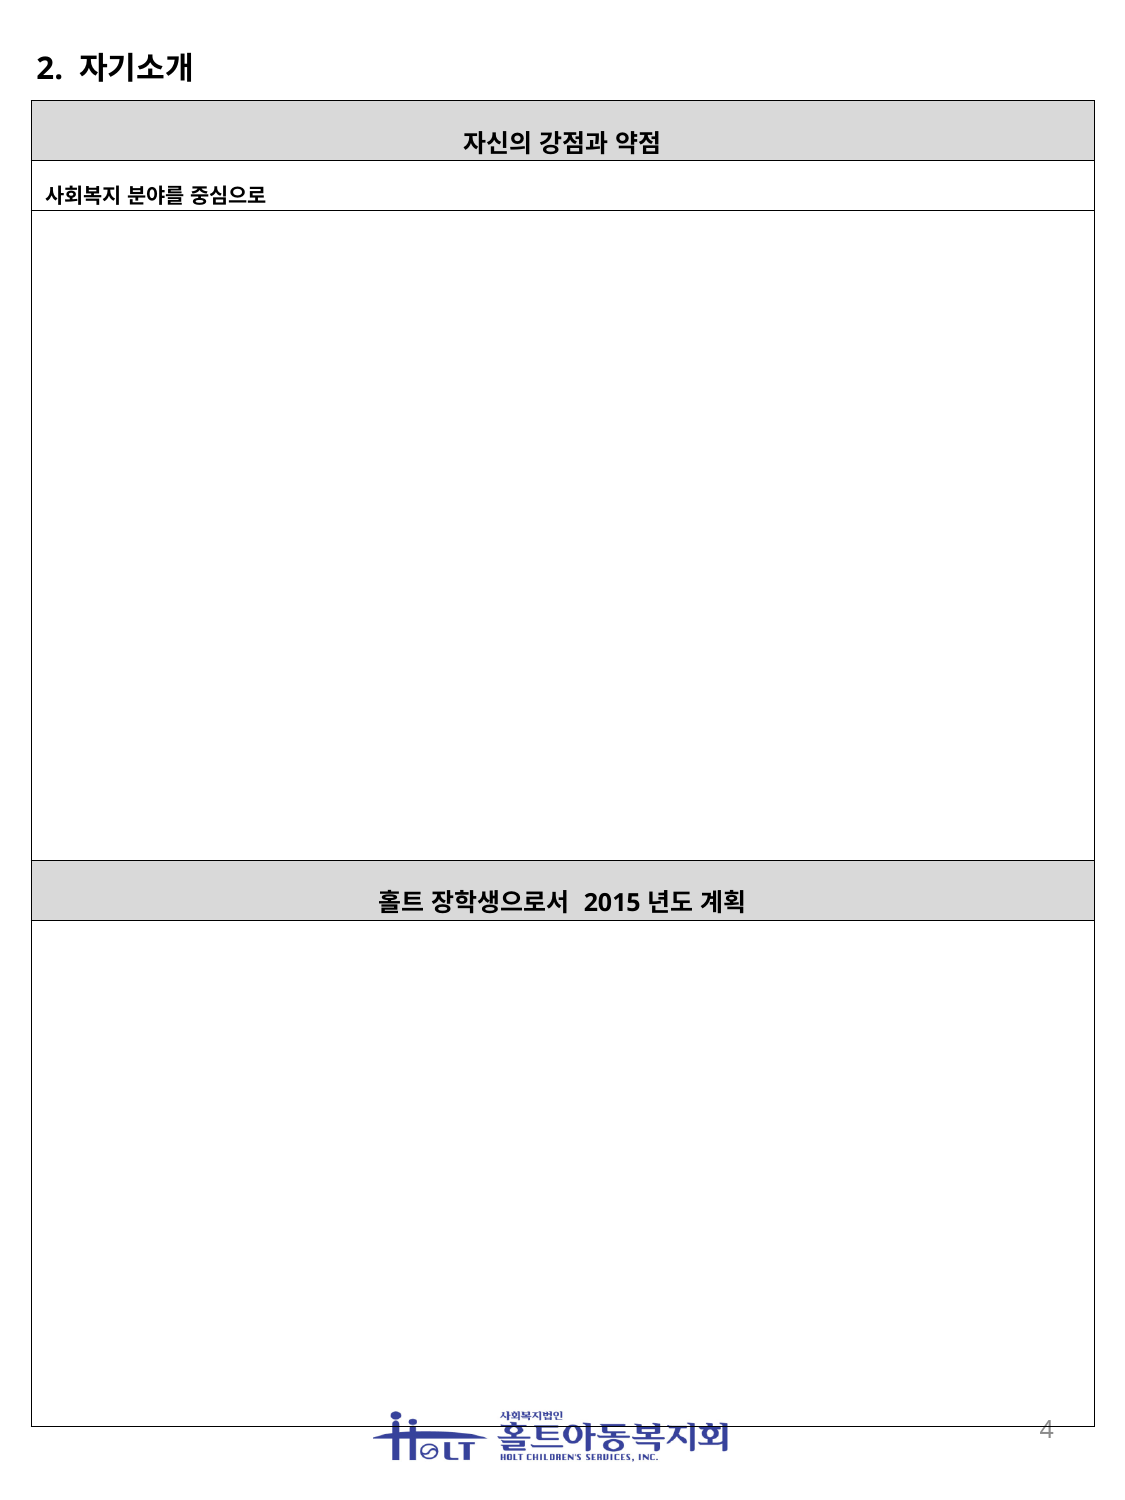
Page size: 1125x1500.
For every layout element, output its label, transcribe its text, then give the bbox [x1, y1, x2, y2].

table_cell [32, 921, 1094, 1426]
table_cell [32, 211, 1094, 860]
table_cell 홀트 장학생으로서 2015년도 계획 [32, 861, 1094, 920]
table_header 자신의 강점과 약점 [32, 101, 1094, 160]
table_cell 사회복지 분야를 중심으로 [32, 161, 1094, 210]
slide_number 4 [806, 1427, 1069, 1471]
picture [373, 1399, 740, 1469]
text_box 2. 자기소개 [21, 41, 210, 94]
